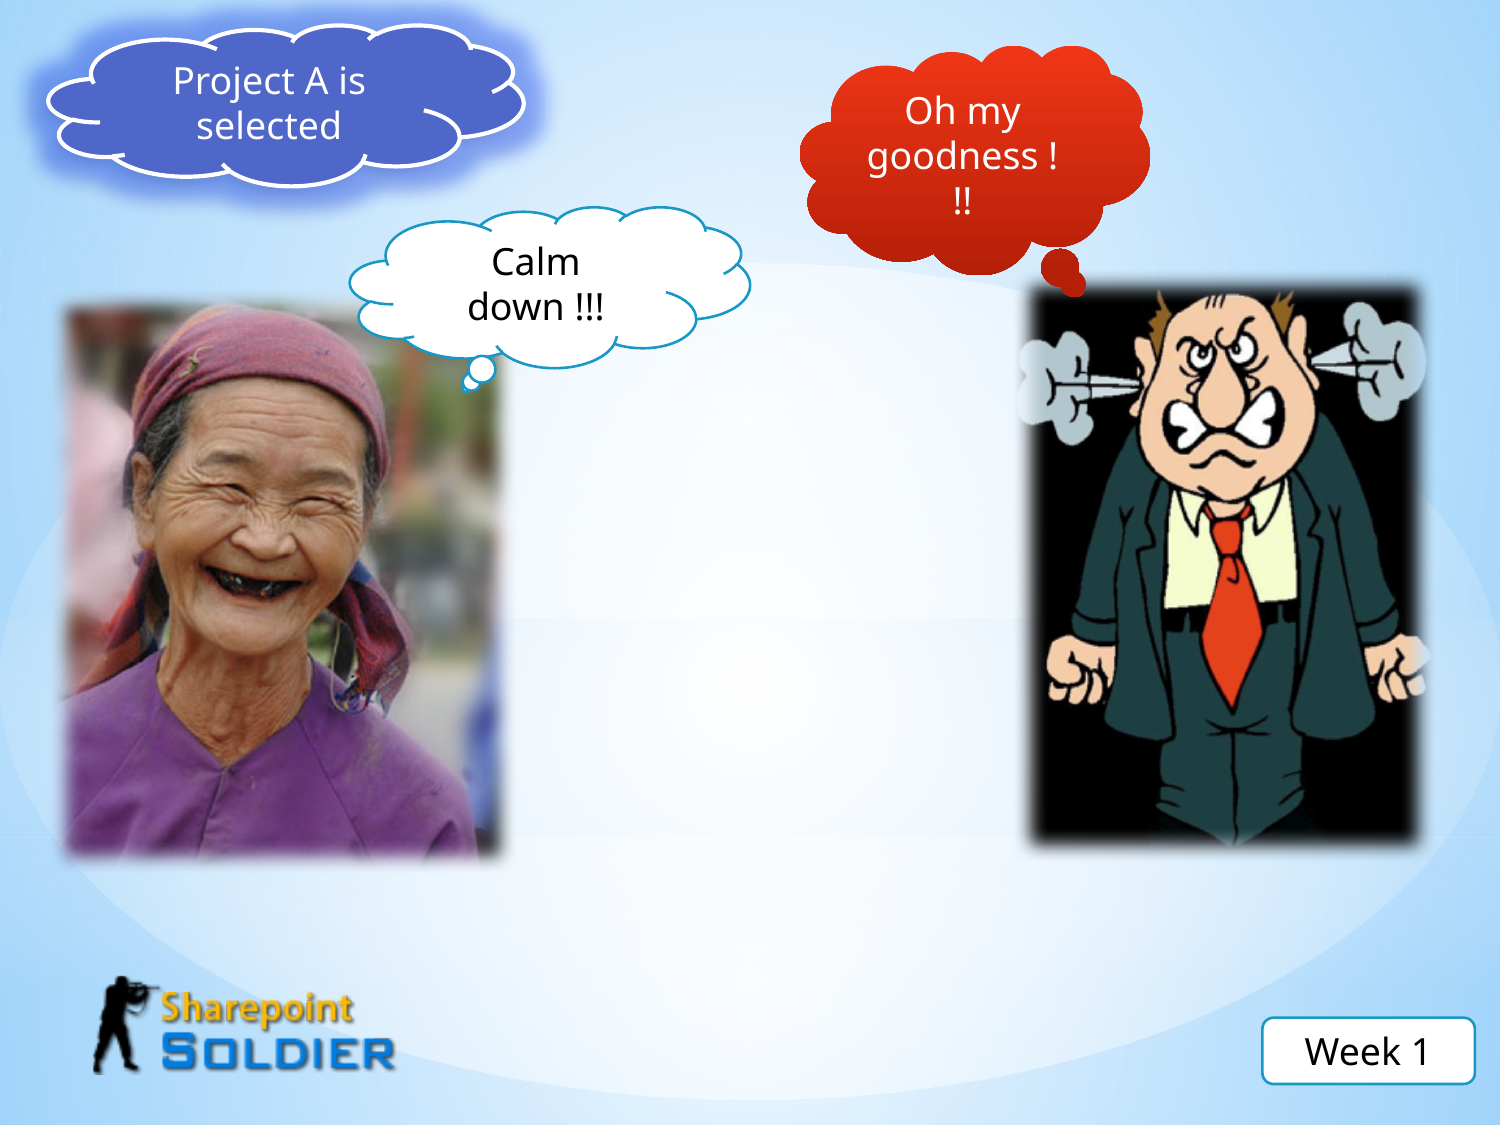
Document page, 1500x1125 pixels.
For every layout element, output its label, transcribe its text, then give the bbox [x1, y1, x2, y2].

picture [48, 287, 518, 874]
picture [89, 974, 401, 1076]
text_box Calm down !!! [348, 205, 752, 370]
text_box Week 1 [1261, 1016, 1477, 1086]
text_box Project A is selected [46, 23, 526, 189]
picture [1012, 268, 1437, 863]
text_box Oh my goodness !!! [799, 45, 1151, 276]
